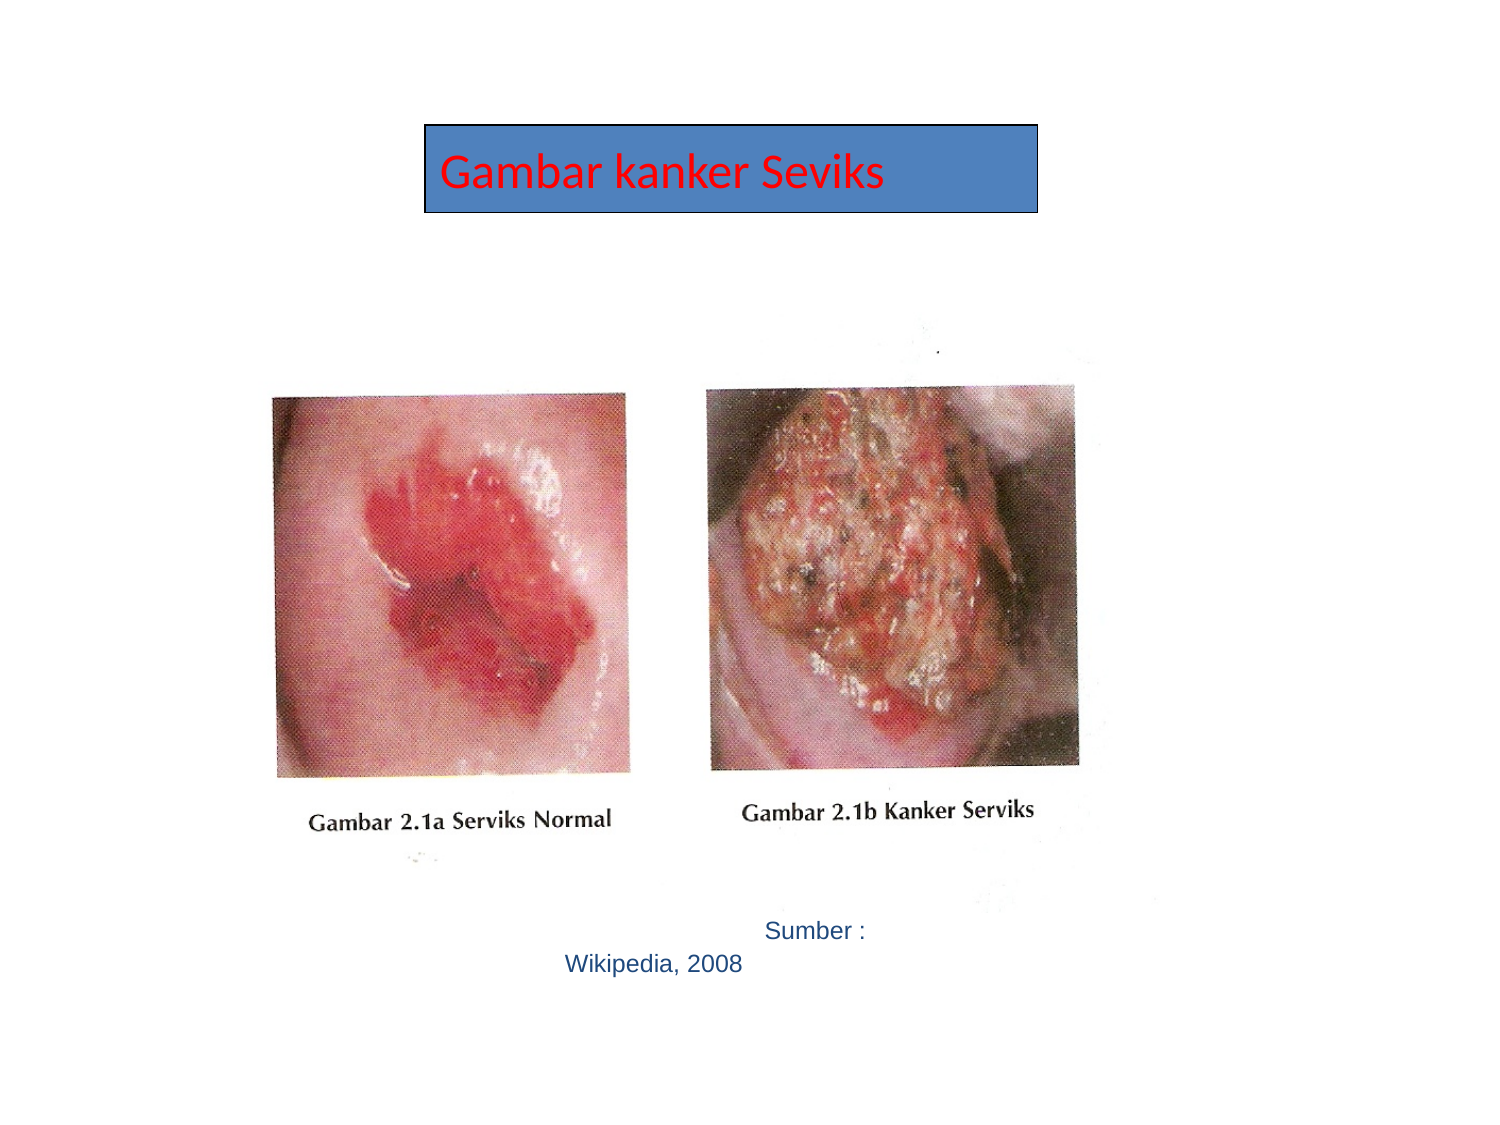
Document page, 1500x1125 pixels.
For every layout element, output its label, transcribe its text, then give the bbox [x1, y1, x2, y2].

title [75, 45, 1425, 233]
picture [224, 312, 1213, 913]
text_box Sumber : Wikipedia, 2008 [549, 962, 975, 1013]
text_box Gambar kanker Seviks [424, 124, 1038, 213]
